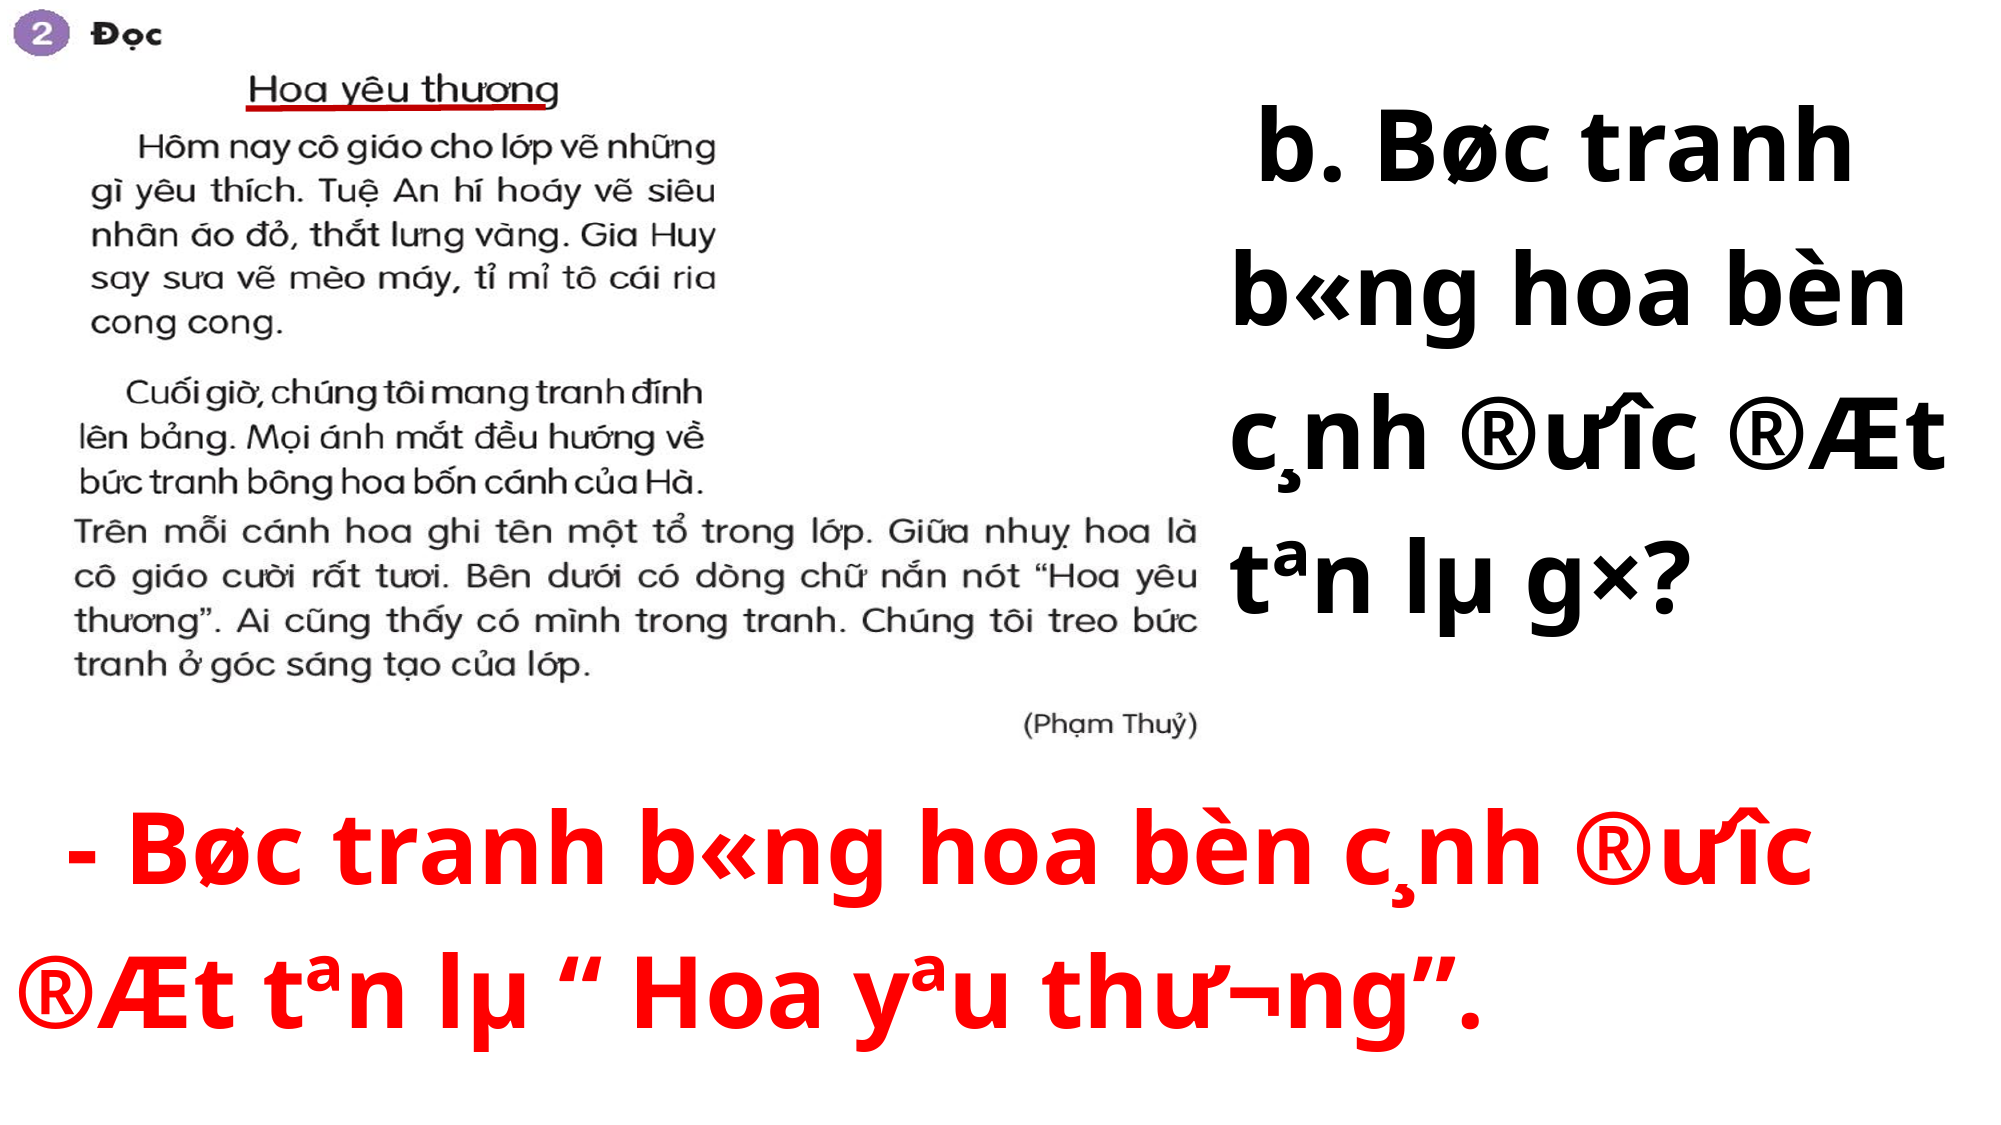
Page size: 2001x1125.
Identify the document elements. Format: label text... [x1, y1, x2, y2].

text_box - Bøc tranh b«ng hoa bèn c¸nh ®ư­îc ®Æt tªn lµ “ Hoa yªu th­ư¬ng”. [0, 752, 1982, 1056]
picture [7, 9, 725, 349]
text_box b. Bøc tranh b«ng hoa bèn c¸nh ®­ưîc ®Æt tªn lµ g×? [1214, 50, 2000, 641]
picture [29, 371, 1232, 740]
